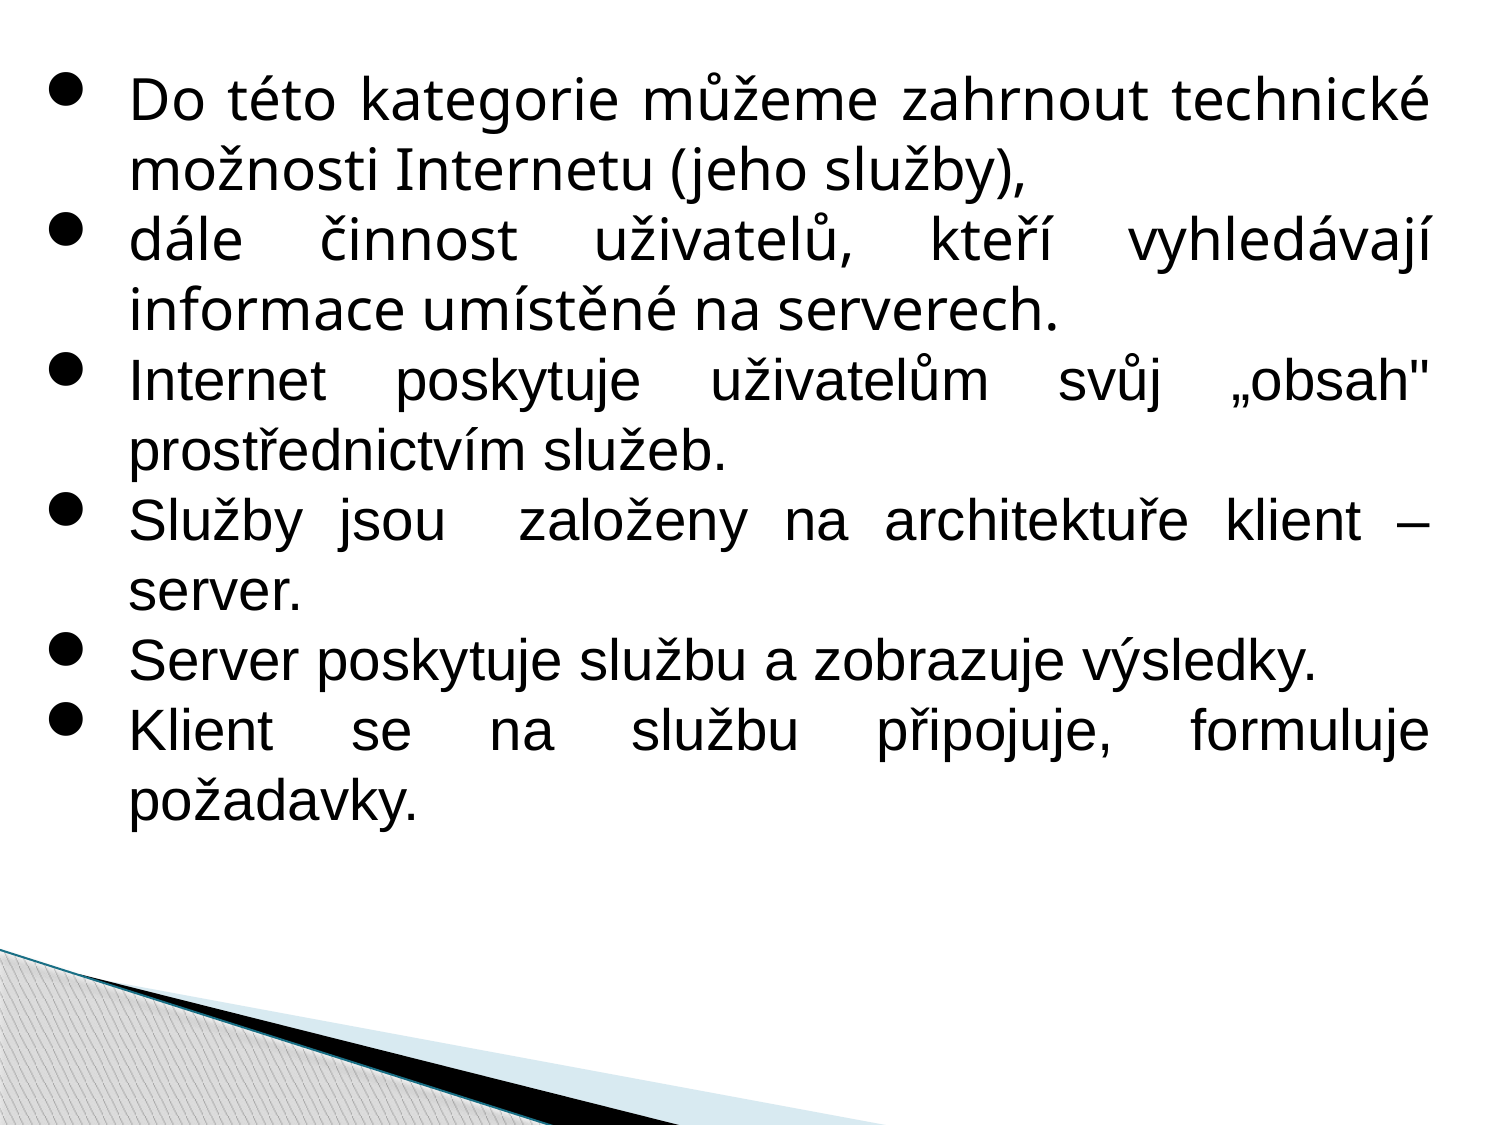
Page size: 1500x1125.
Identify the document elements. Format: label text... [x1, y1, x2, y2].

text_box Do této kategorie můžeme zahrnout technické možnosti Internetu (jeho služby), dále činnost uživatelů, kteří vyhledávají informace umístěné na serverech. Internet poskytuje uživatelům svůj „obsah" prostřednictvím služeb. Služby jsou založeny na architektuře klient – server. Server poskytuje službu a zobrazuje výsledky. Klient se na službu připojuje, formuluje požadavky. [29, 54, 1447, 840]
